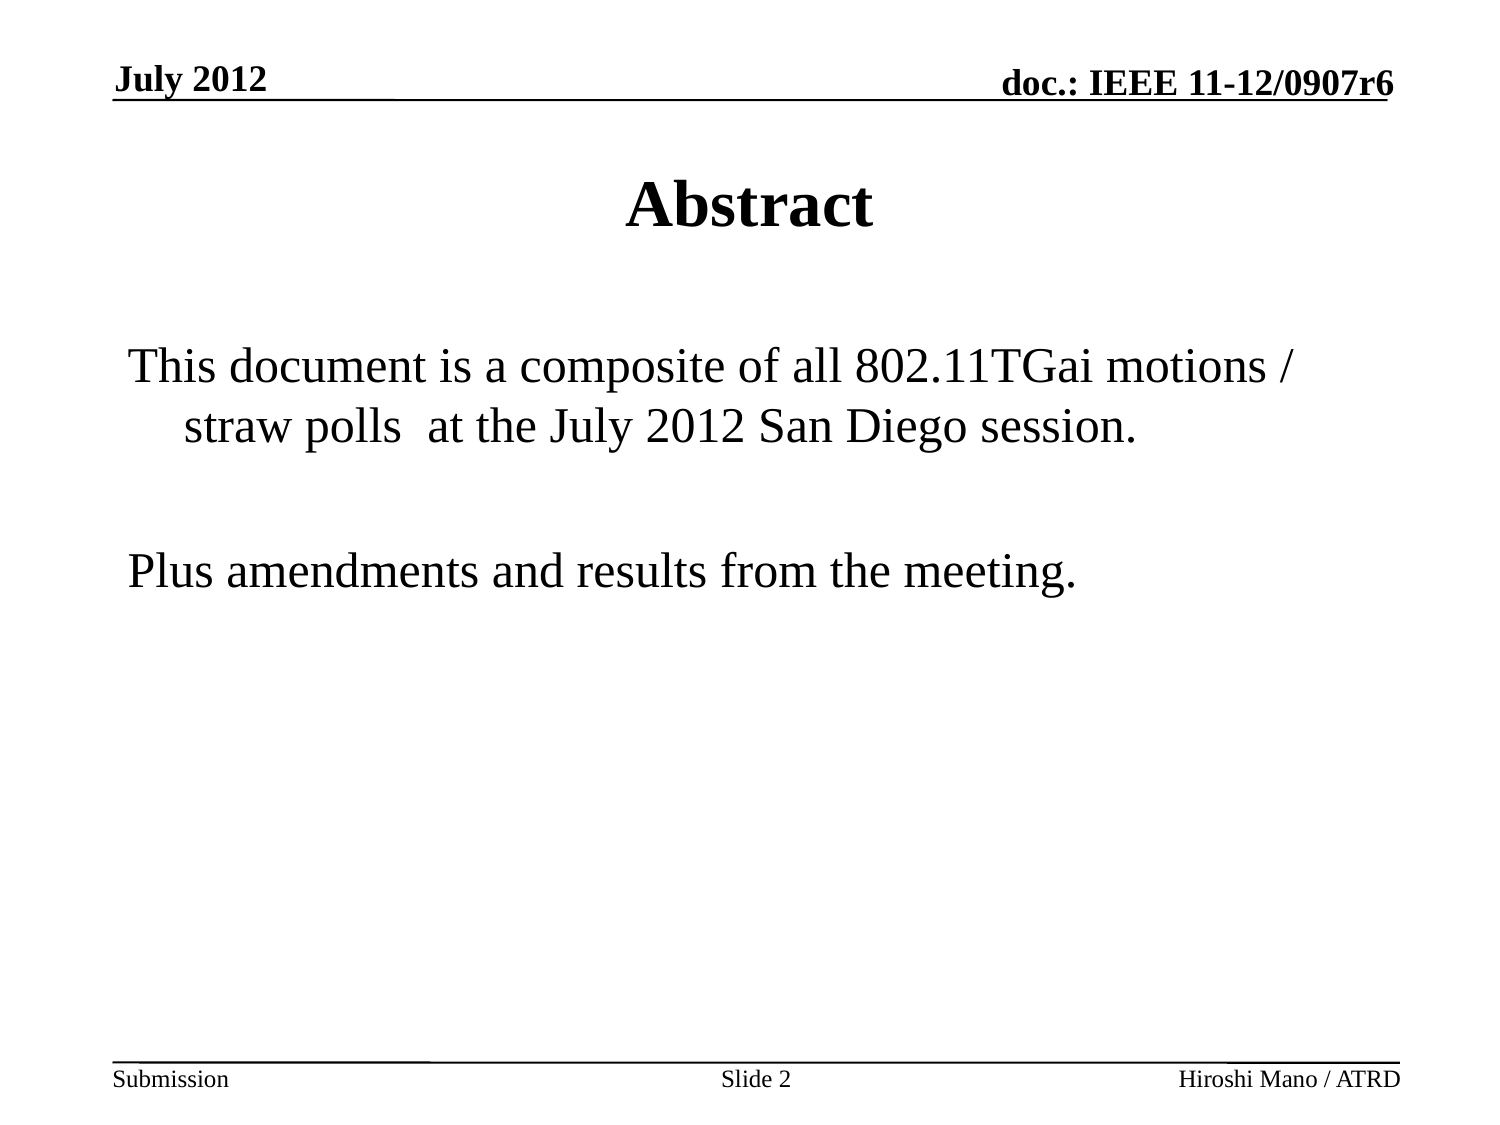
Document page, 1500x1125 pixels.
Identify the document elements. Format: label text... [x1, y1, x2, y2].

list This document is a composite of all 802.11TGai motions / straw polls at the July 2012 San Diego session. Plus amendments and results from the meeting. [112, 324, 1388, 1001]
title Abstract [112, 112, 1388, 288]
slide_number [114, 54, 540, 100]
slide_number Slide 2 [712, 1061, 800, 1123]
footer Hiroshi Mano / ATRD [902, 1061, 1402, 1093]
